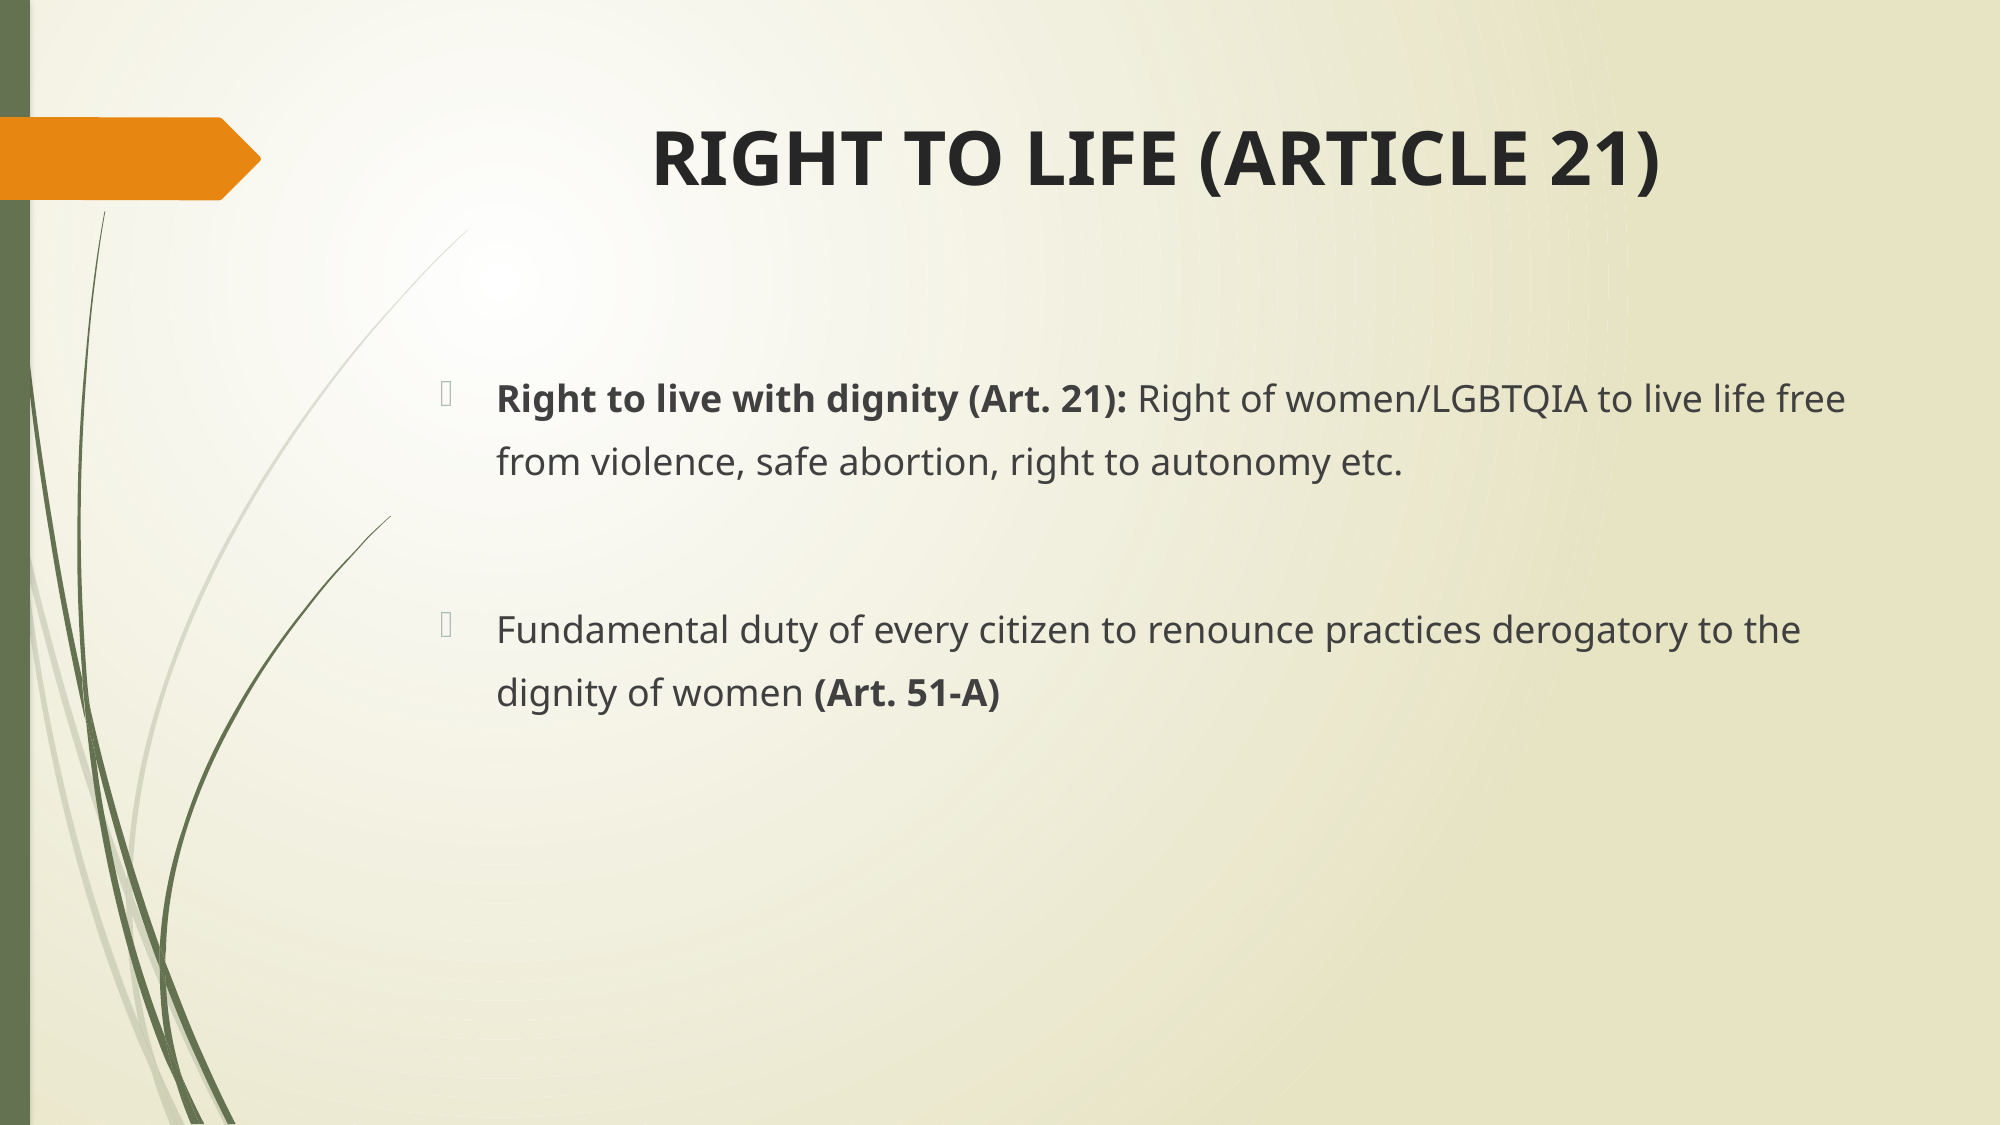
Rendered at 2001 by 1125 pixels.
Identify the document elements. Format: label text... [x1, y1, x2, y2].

title RIGHT TO LIFE (ARTICLE 21) [425, 102, 1888, 313]
list Right to live with dignity (Art. 21): Right of women/LGBTQIA to live life free from violence, safe abortion, right to autonomy etc. Fundamental duty of every citizen to renounce practices derogatory to the dignity of women (Art. 51-A) [424, 350, 1888, 970]
